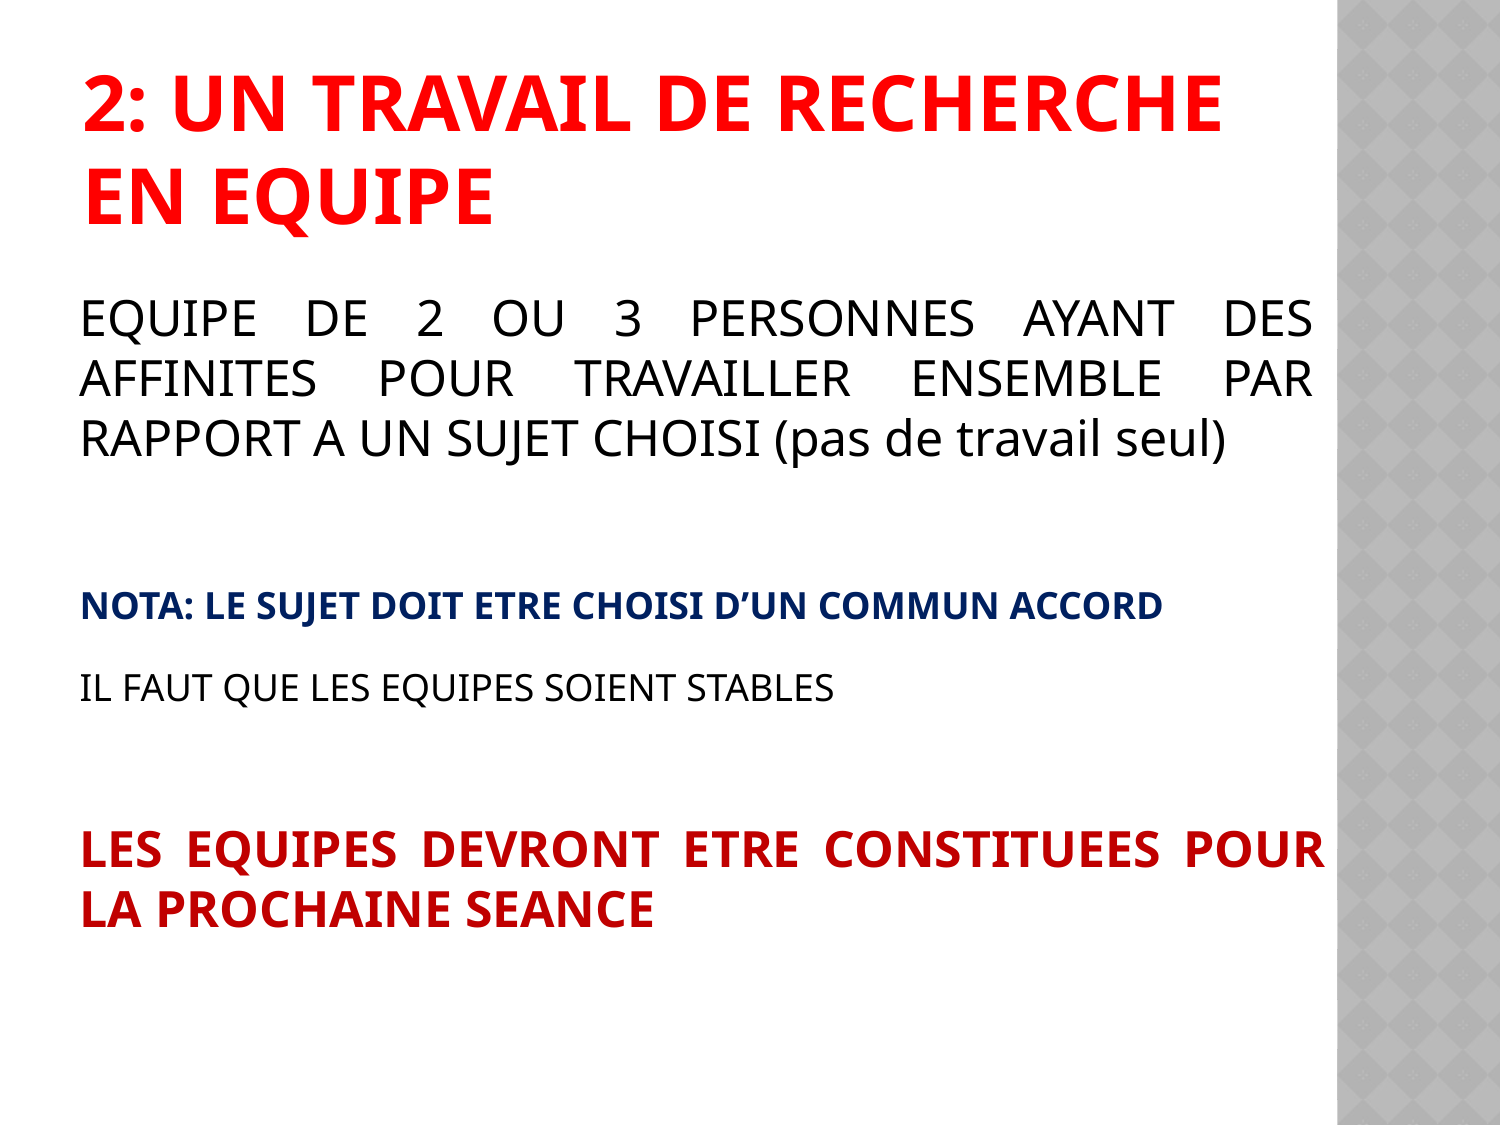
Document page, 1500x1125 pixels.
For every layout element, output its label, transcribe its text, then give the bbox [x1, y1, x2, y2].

text_box LES EQUIPES DEVRONT ETRE CONSTITUEES POUR LA PROCHAINE SEANCE [64, 810, 1341, 946]
title 2: UN TRAVAIL DE RECHERCHE EN EQUIPE [75, 52, 1263, 240]
text_box EQUIPE DE 2 OU 3 PERSONNES AYANT DES AFFINITES POUR TRAVAILLER ENSEMBLE PAR RAPPORT A UN SUJET CHOISI (pas de travail seul) [64, 278, 1329, 474]
text_box NOTA: LE SUJET DOIT ETRE CHOISI D’UN COMMUN ACCORD [64, 574, 1447, 634]
text_box IL FAUT QUE LES EQUIPES SOIENT STABLES [64, 656, 928, 717]
